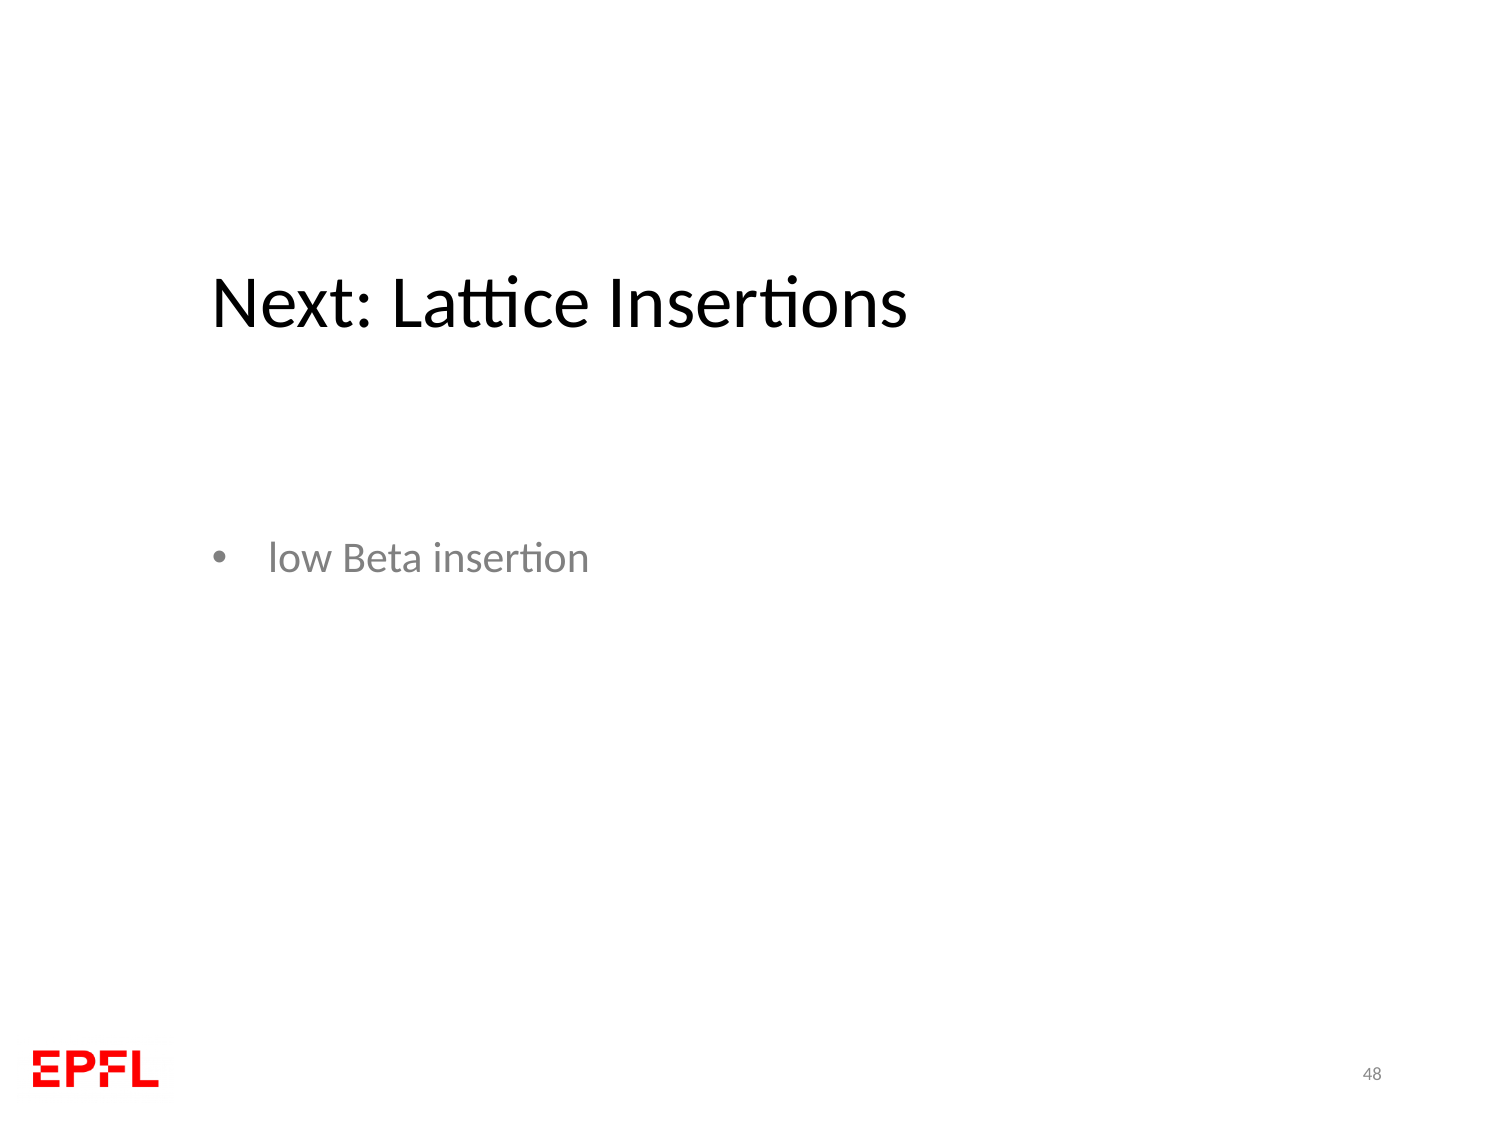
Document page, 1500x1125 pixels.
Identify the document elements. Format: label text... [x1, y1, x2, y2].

list Next: Lattice Insertions [196, 255, 1304, 352]
slide_number 48 [1059, 1042, 1397, 1103]
list low Beta insertion [196, 527, 1304, 591]
picture [17, 1034, 174, 1103]
